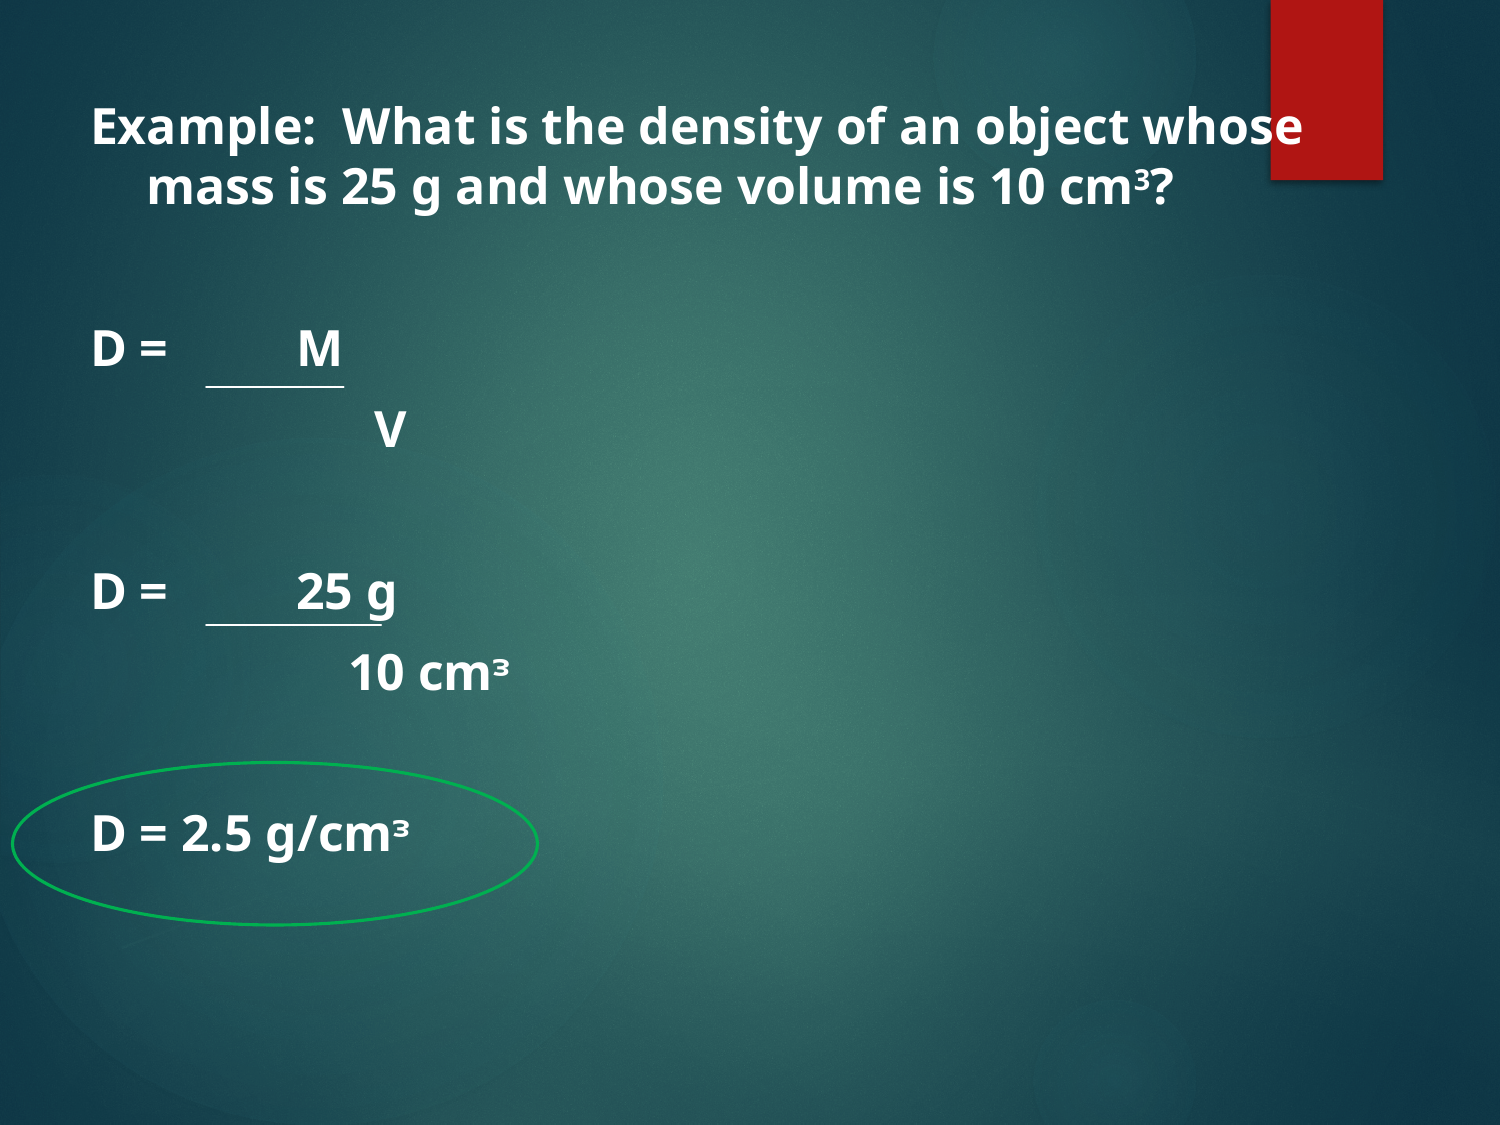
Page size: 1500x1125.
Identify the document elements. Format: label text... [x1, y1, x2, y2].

text_box [10, 760, 540, 927]
list Example: What is the density of an object whose mass is 25 g and whose volume is 10 cm3? D = M V D = 25 g 10 cmᵌ D = 2.5 g/cmᵌ [75, 87, 1425, 1063]
